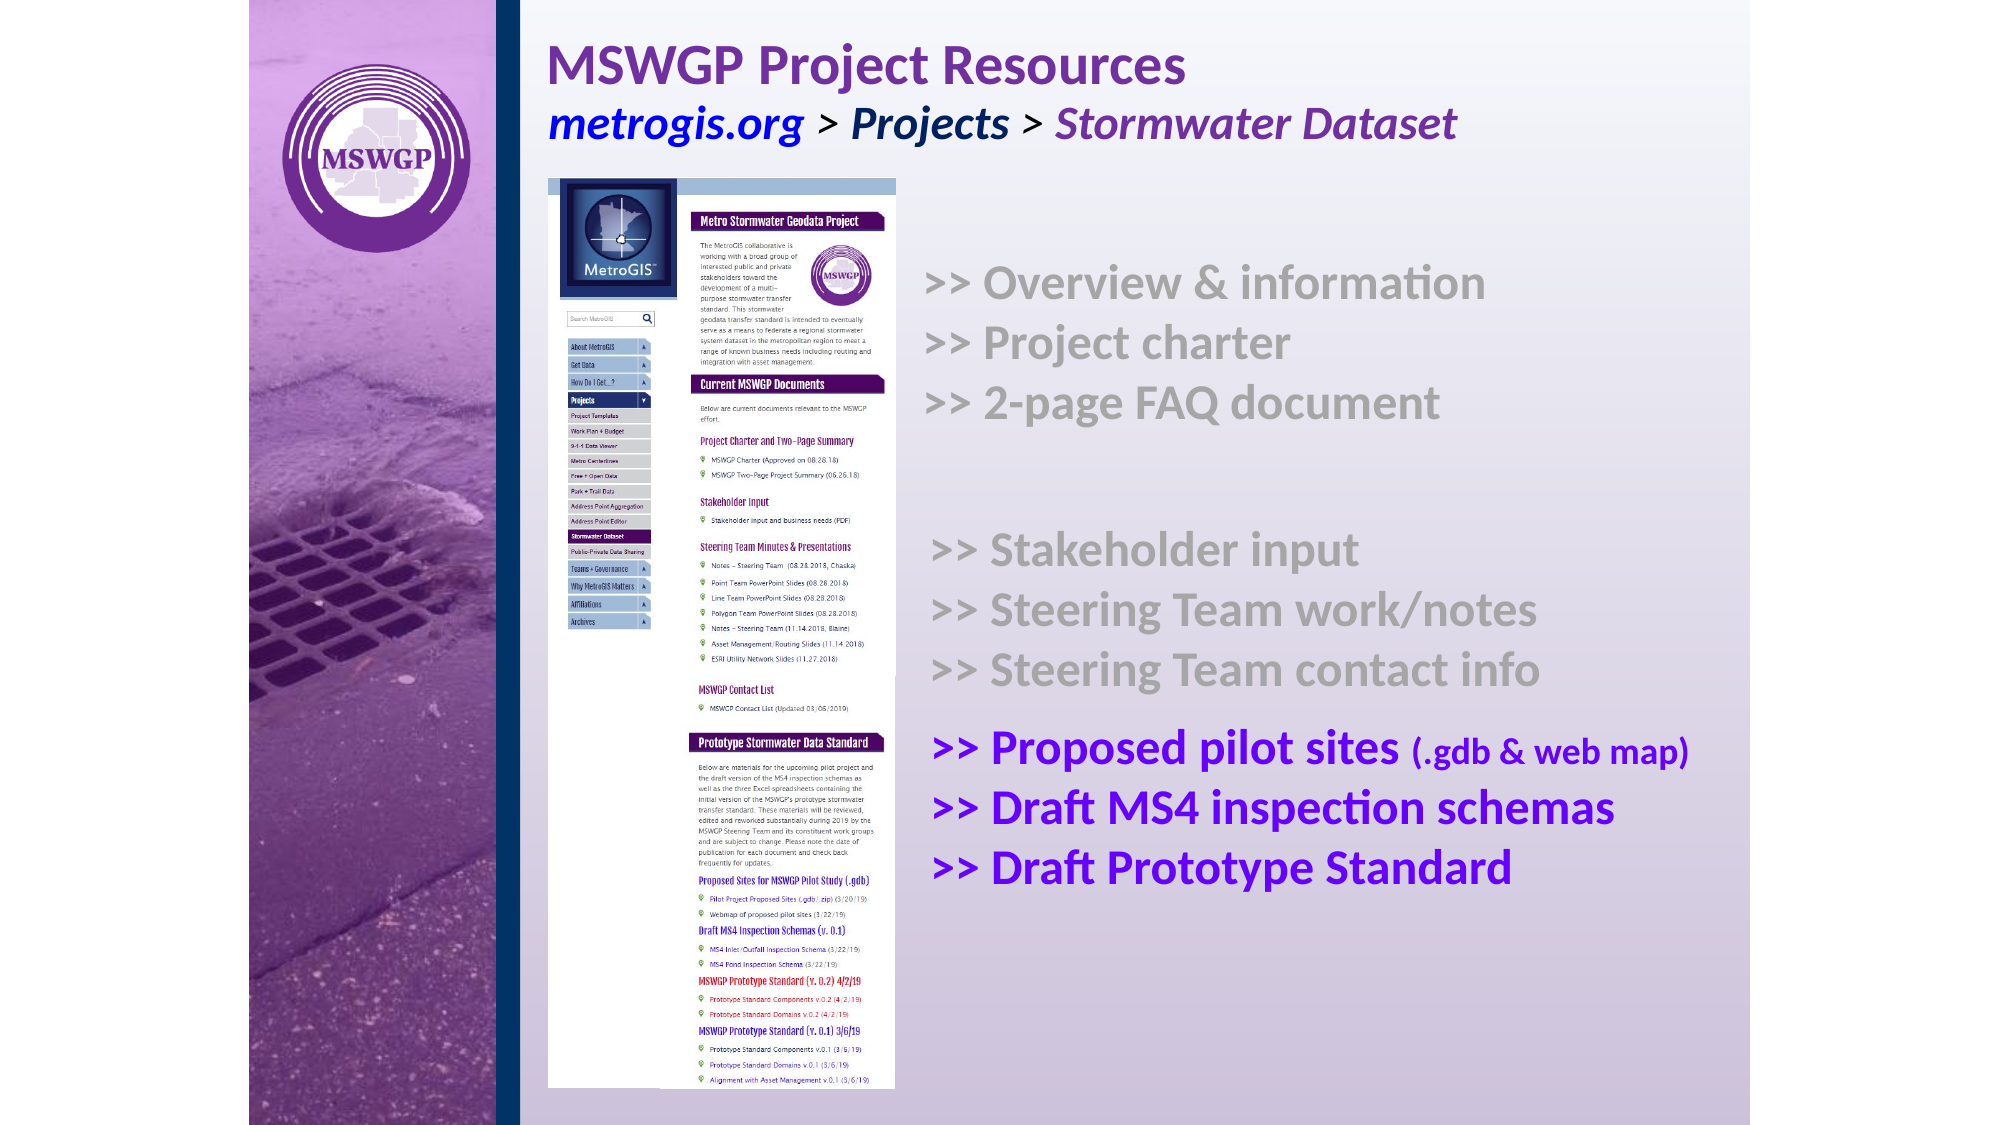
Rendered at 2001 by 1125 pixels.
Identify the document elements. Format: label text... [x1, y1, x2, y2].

text_box >> Overview & information >> Project charter >> 2-page FAQ document [907, 242, 1541, 438]
text_box metrogis.org > Projects > Stormwater Dataset [533, 84, 1674, 157]
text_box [547, 177, 896, 1090]
text_box MSWGP Project Resources [532, 18, 1412, 104]
text_box [496, 0, 522, 1125]
text_box >> Proposed pilot sites (.gdb & web map) >> Draft MS4 inspection schemas >> Draft Prototype Standard [915, 707, 1726, 903]
text_box [522, 0, 1752, 1125]
text_box >> Stakeholder input >> Steering Team work/notes >> Steering Team contact info [914, 508, 1674, 704]
picture [249, 0, 496, 1125]
